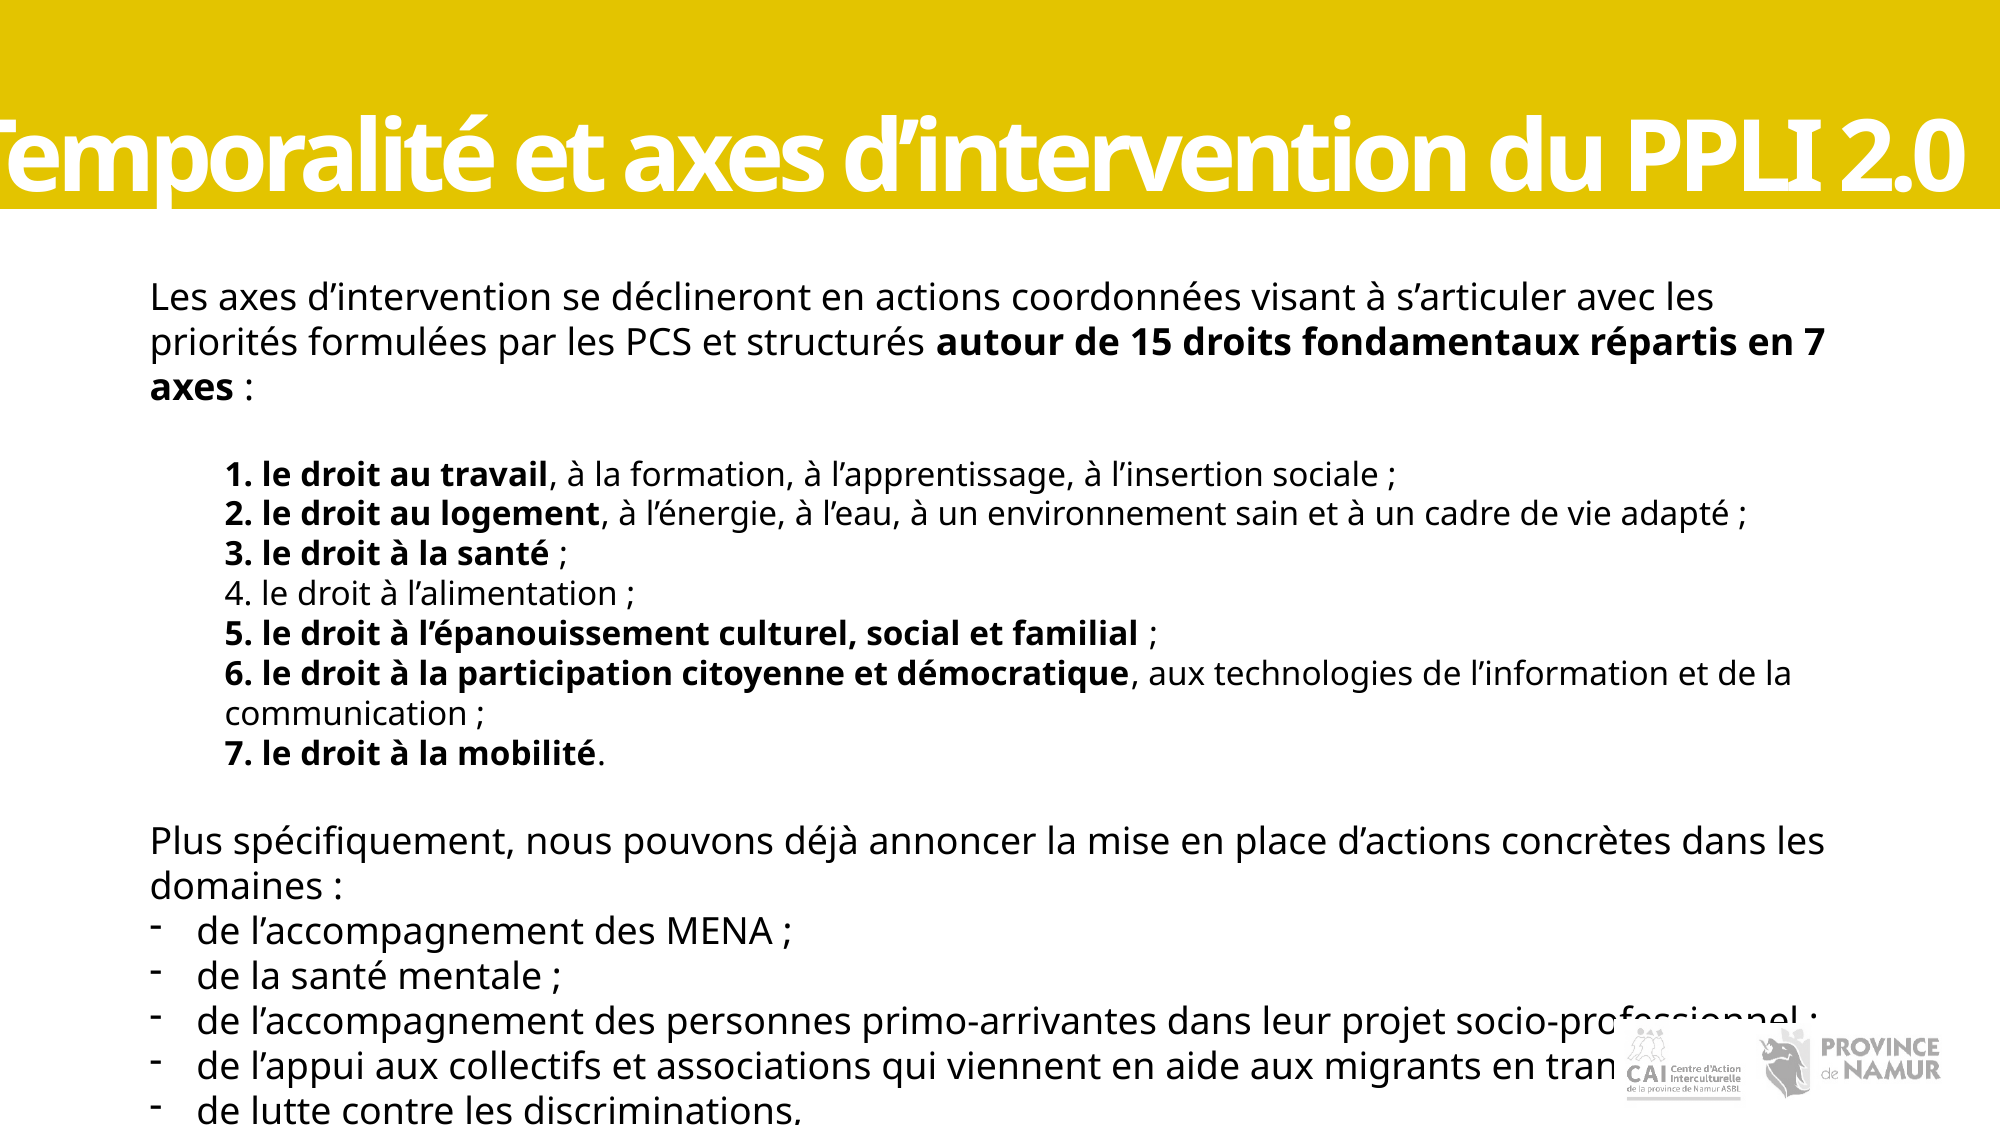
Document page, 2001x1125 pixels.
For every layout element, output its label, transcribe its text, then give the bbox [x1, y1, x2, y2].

picture [1614, 1019, 1950, 1116]
text_box Temporalité et axes d’intervention du PPLI 2.0 [0, 83, 1984, 219]
text_box Les axes d’intervention se déclineront en actions coordonnées visant à s’articuler avec les priorités formulées par les PCS et structurés autour de 15 droits fondamentaux répartis en 7 axes : 1. le droit au travail, à la formation, à l’apprentissage, à l’insertion sociale ; 2. le droit au logement, à l’énergie, à l’eau, à un environnement sain et à un cadre de vie adapté ; 3. le droit à la santé ; 4. le droit à l’alimentation ; 5. le droit à l’épanouissement culturel, social et familial ; 6. le droit à la participation citoyenne et démocratique, aux technologies de l’information et de la communication ; 7. le droit à la mobilité. Plus spécifiquement, nous pouvons déjà annoncer la mise en place d’actions concrètes dans les domaines : de l’accompagnement des MENA ; de la santé mentale ; de l’accompagnement des personnes primo-arrivantes dans leur projet socio-professionnel ; de l’appui aux collectifs et associations qui viennent en aide aux migrants en transit ; de lutte contre les discriminations, [134, 265, 1863, 1125]
text_box [0, 0, 2000, 209]
